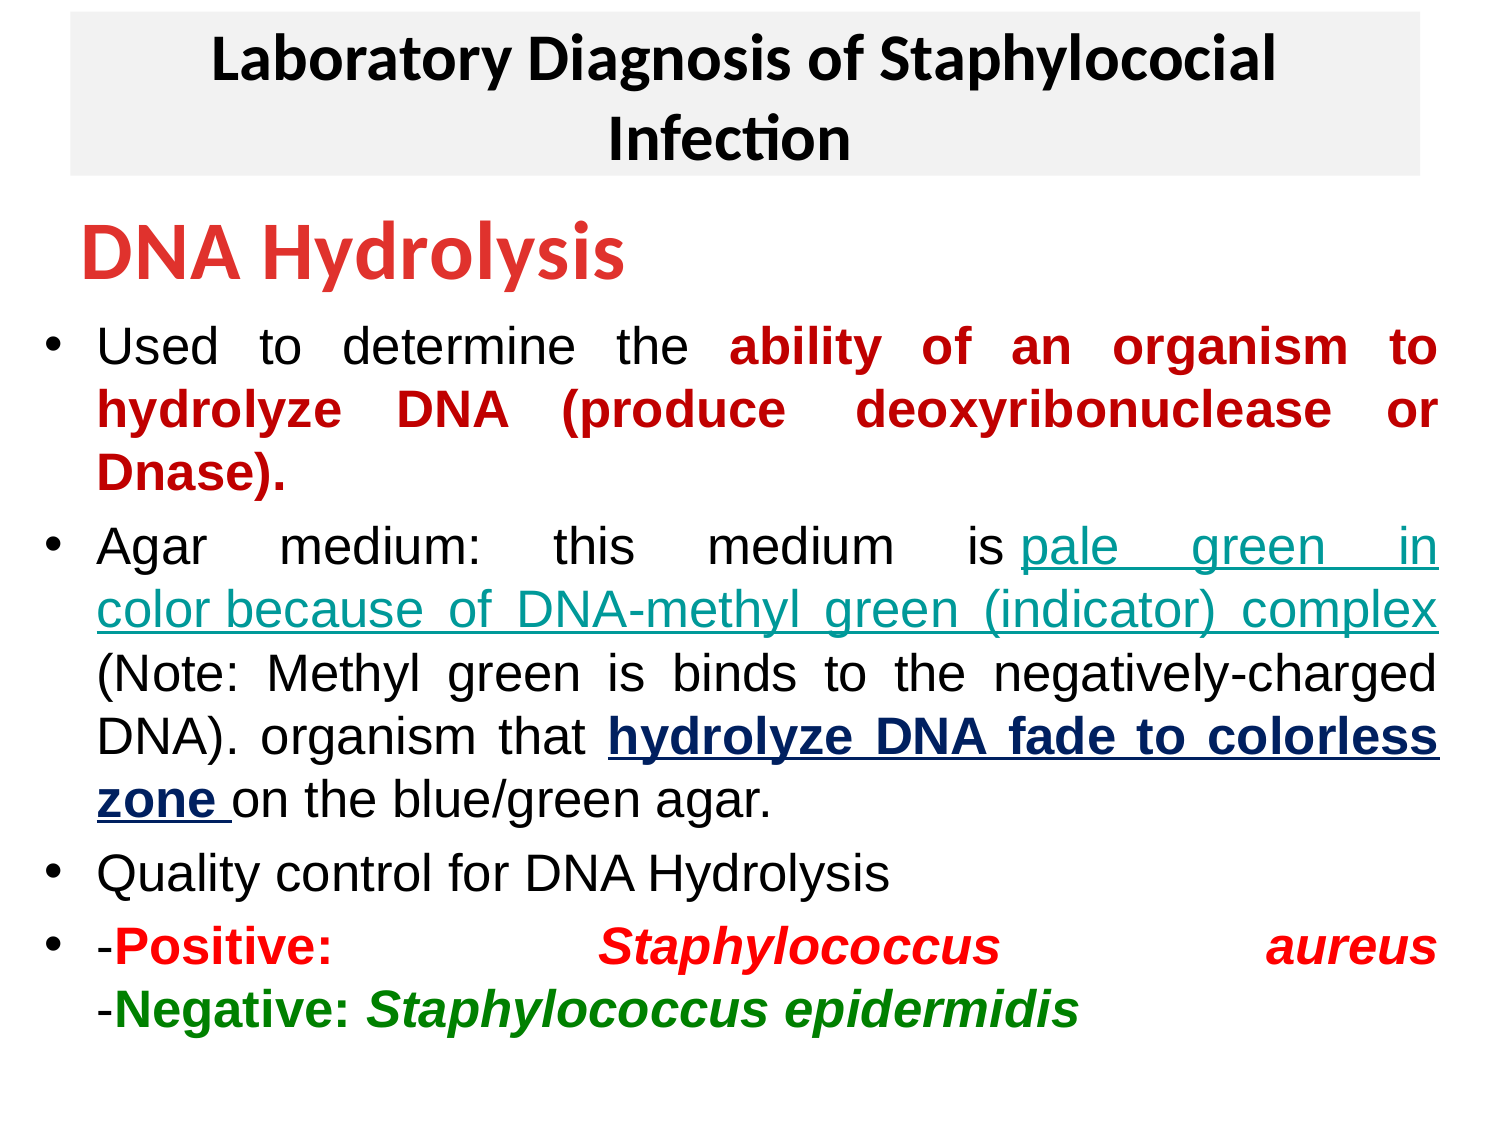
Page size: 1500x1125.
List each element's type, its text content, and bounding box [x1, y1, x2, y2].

list Used to determine the ability of an organism to hydrolyze DNA (produce deoxyribonuclease or Dnase). Agar medium: this medium is pale green in color because of DNA-methyl green (indicator) complex (Note: Methyl green is binds to the negatively-charged DNA). organism that hydrolyze DNA fade to colorless zone on the blue/green agar. Quality control for DNA Hydrolysis -Positive: Staphylococcus aureus -Negative: Staphylococcus epidermidis [29, 304, 1455, 1047]
title DNA Hydrolysis [0, 160, 739, 332]
text_box Laboratory Diagnosis of Staphylococial Infection [70, 11, 1421, 176]
